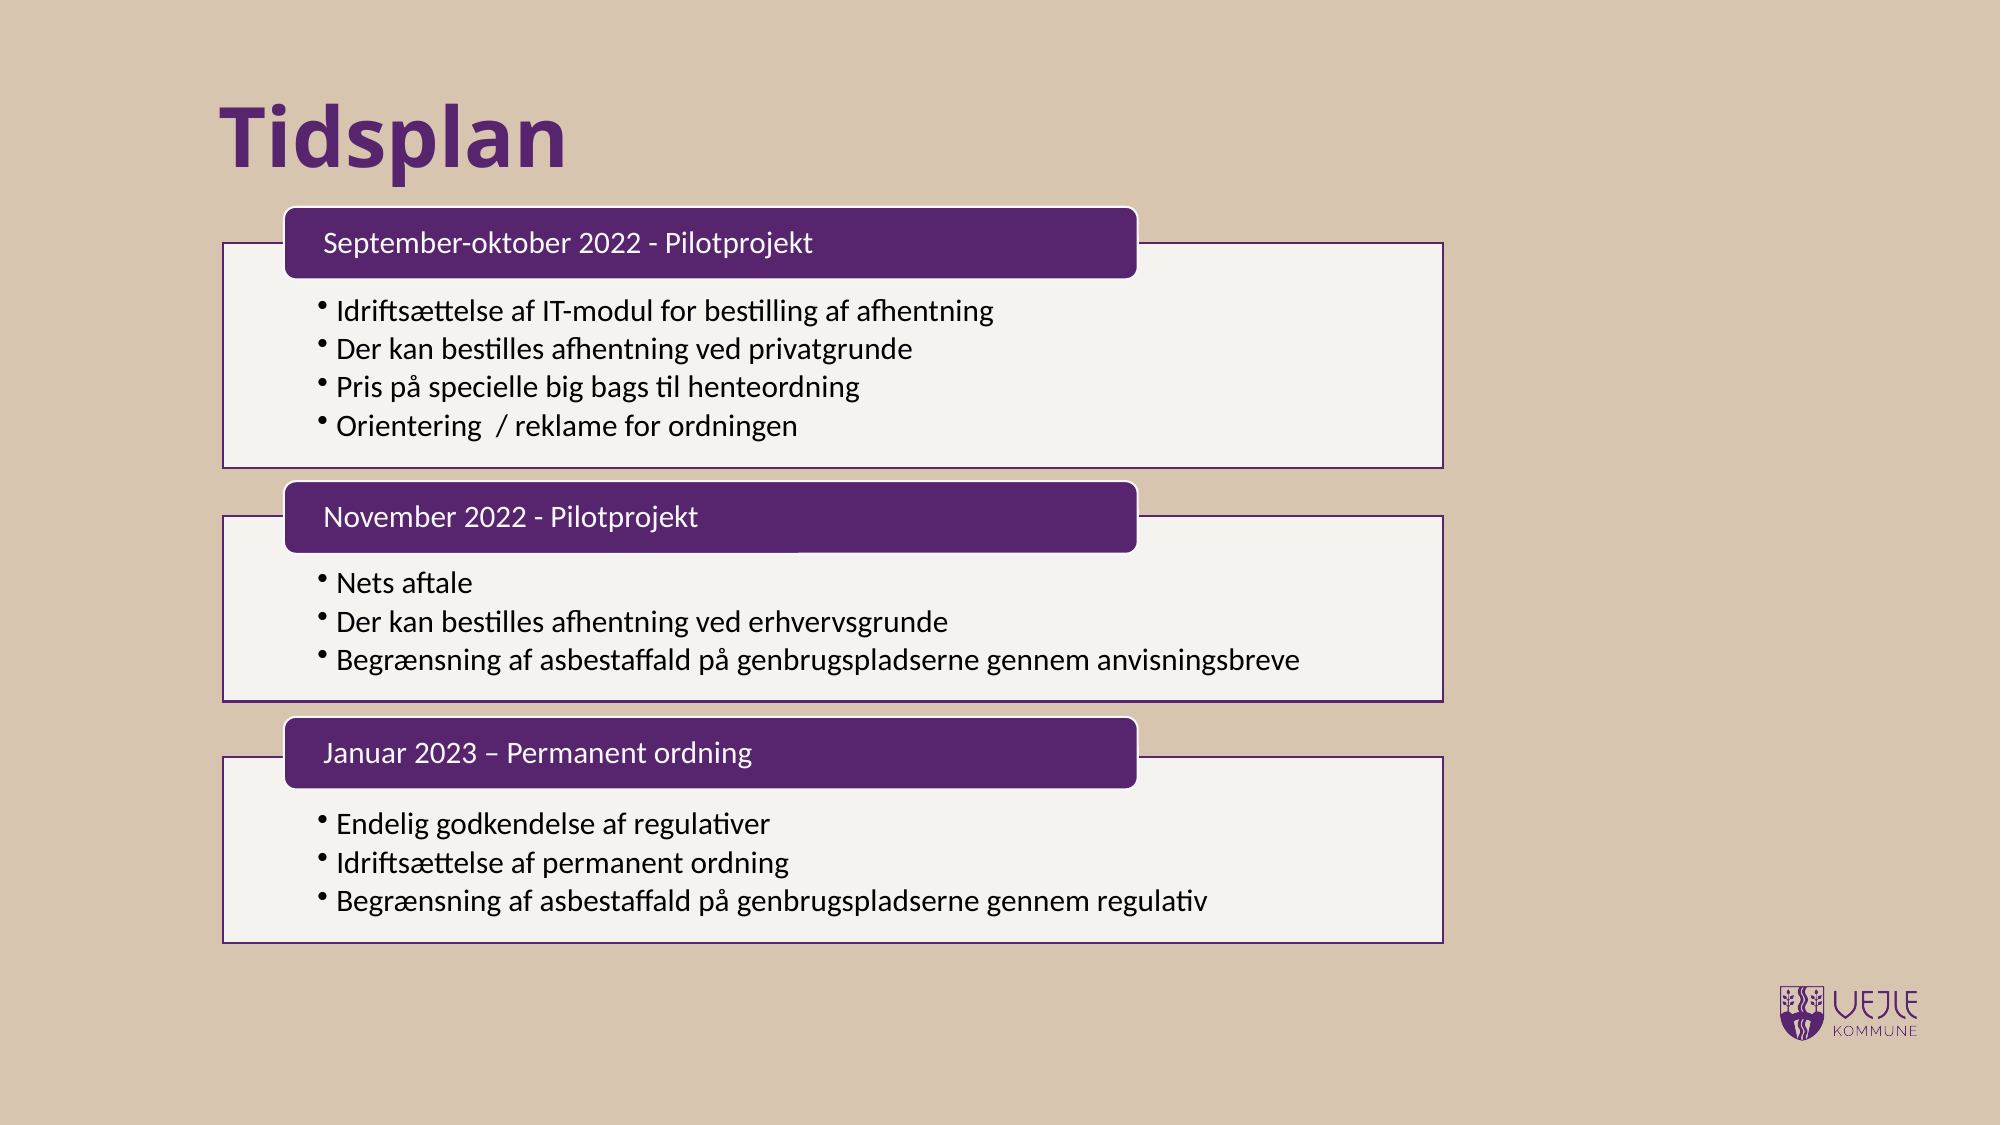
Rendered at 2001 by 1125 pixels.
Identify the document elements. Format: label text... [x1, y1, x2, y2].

title Tidsplan [203, 89, 1780, 186]
picture [1780, 986, 1917, 1041]
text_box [222, 203, 1443, 943]
